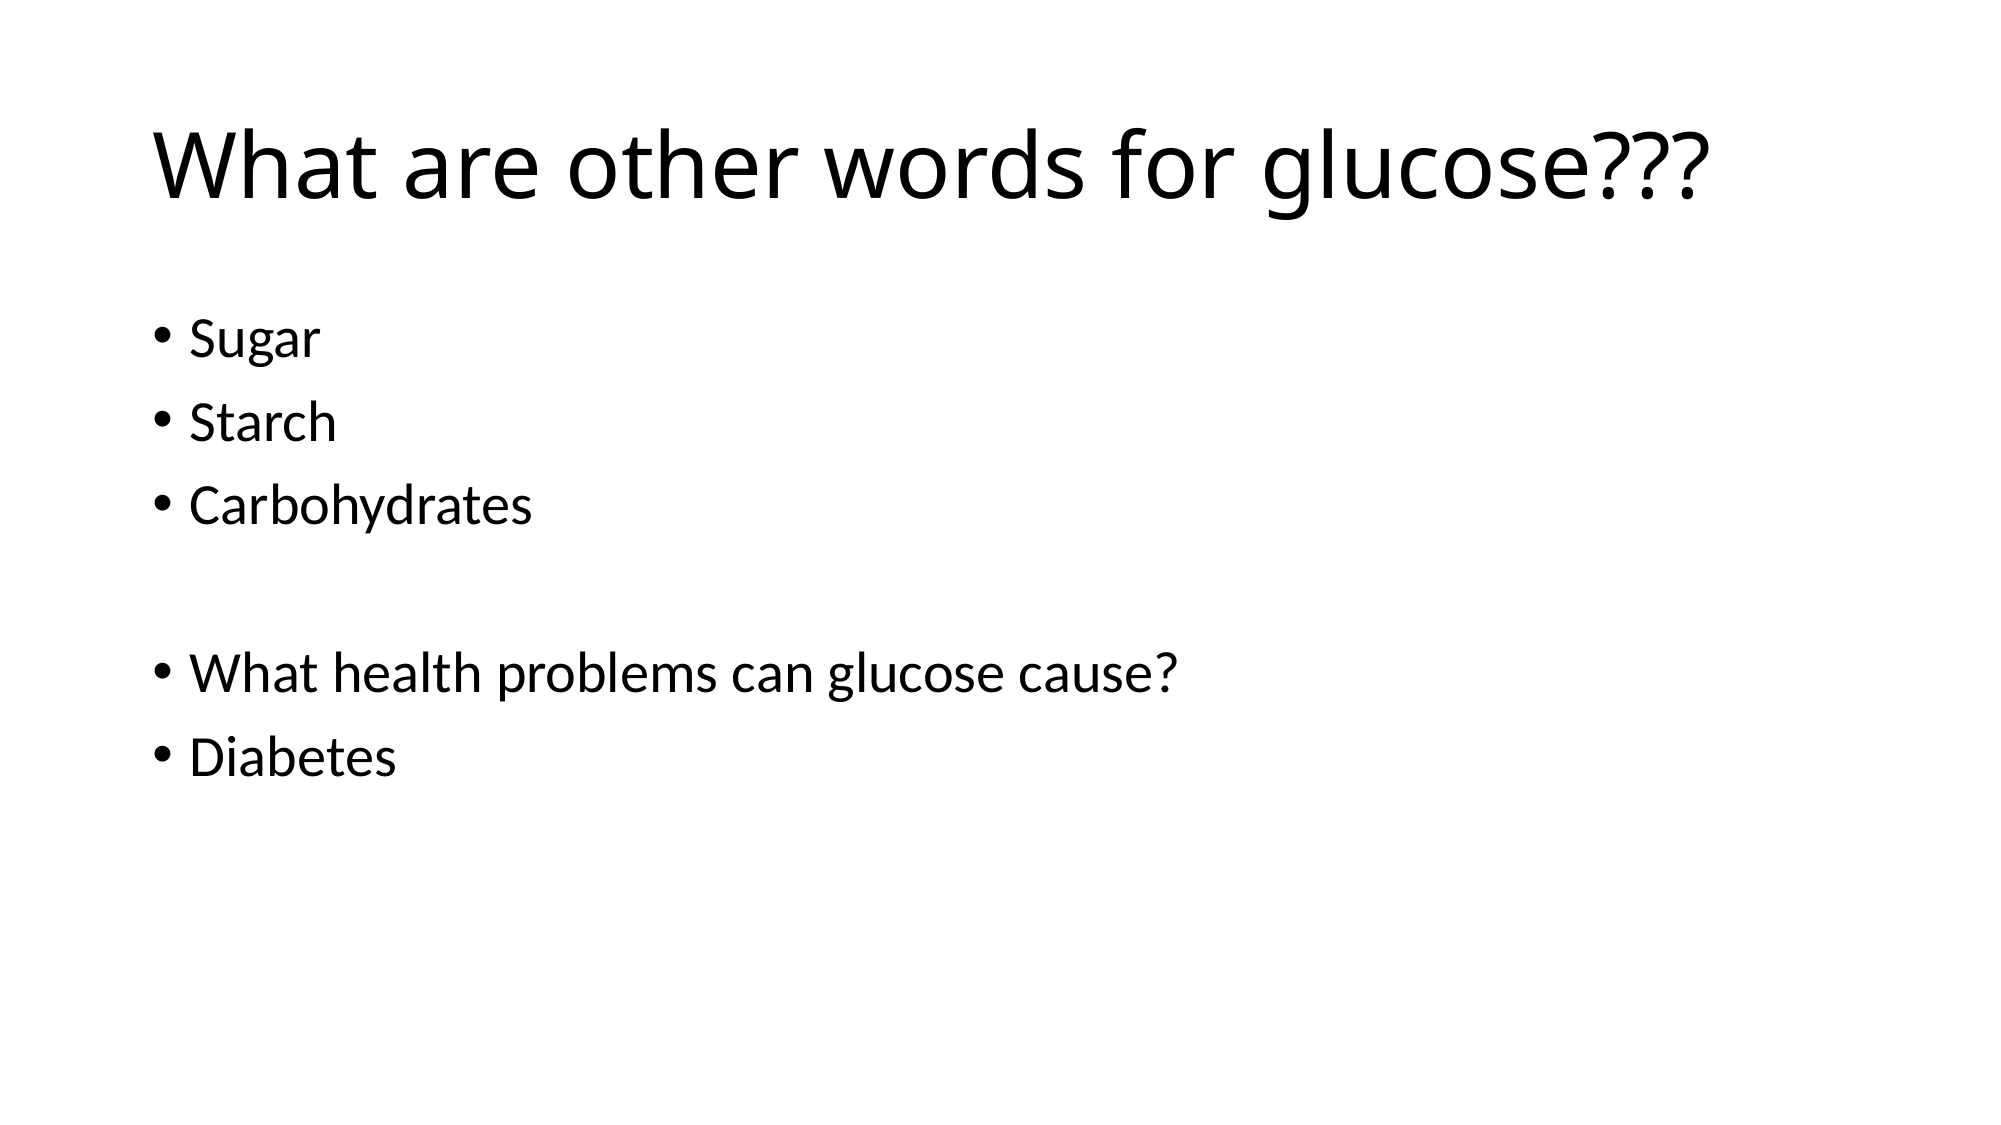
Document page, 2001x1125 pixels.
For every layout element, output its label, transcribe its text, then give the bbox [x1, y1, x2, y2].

title What are other words for glucose??? [137, 59, 1863, 278]
list Sugar Starch Carbohydrates What health problems can glucose cause? Diabetes [137, 299, 1863, 1014]
